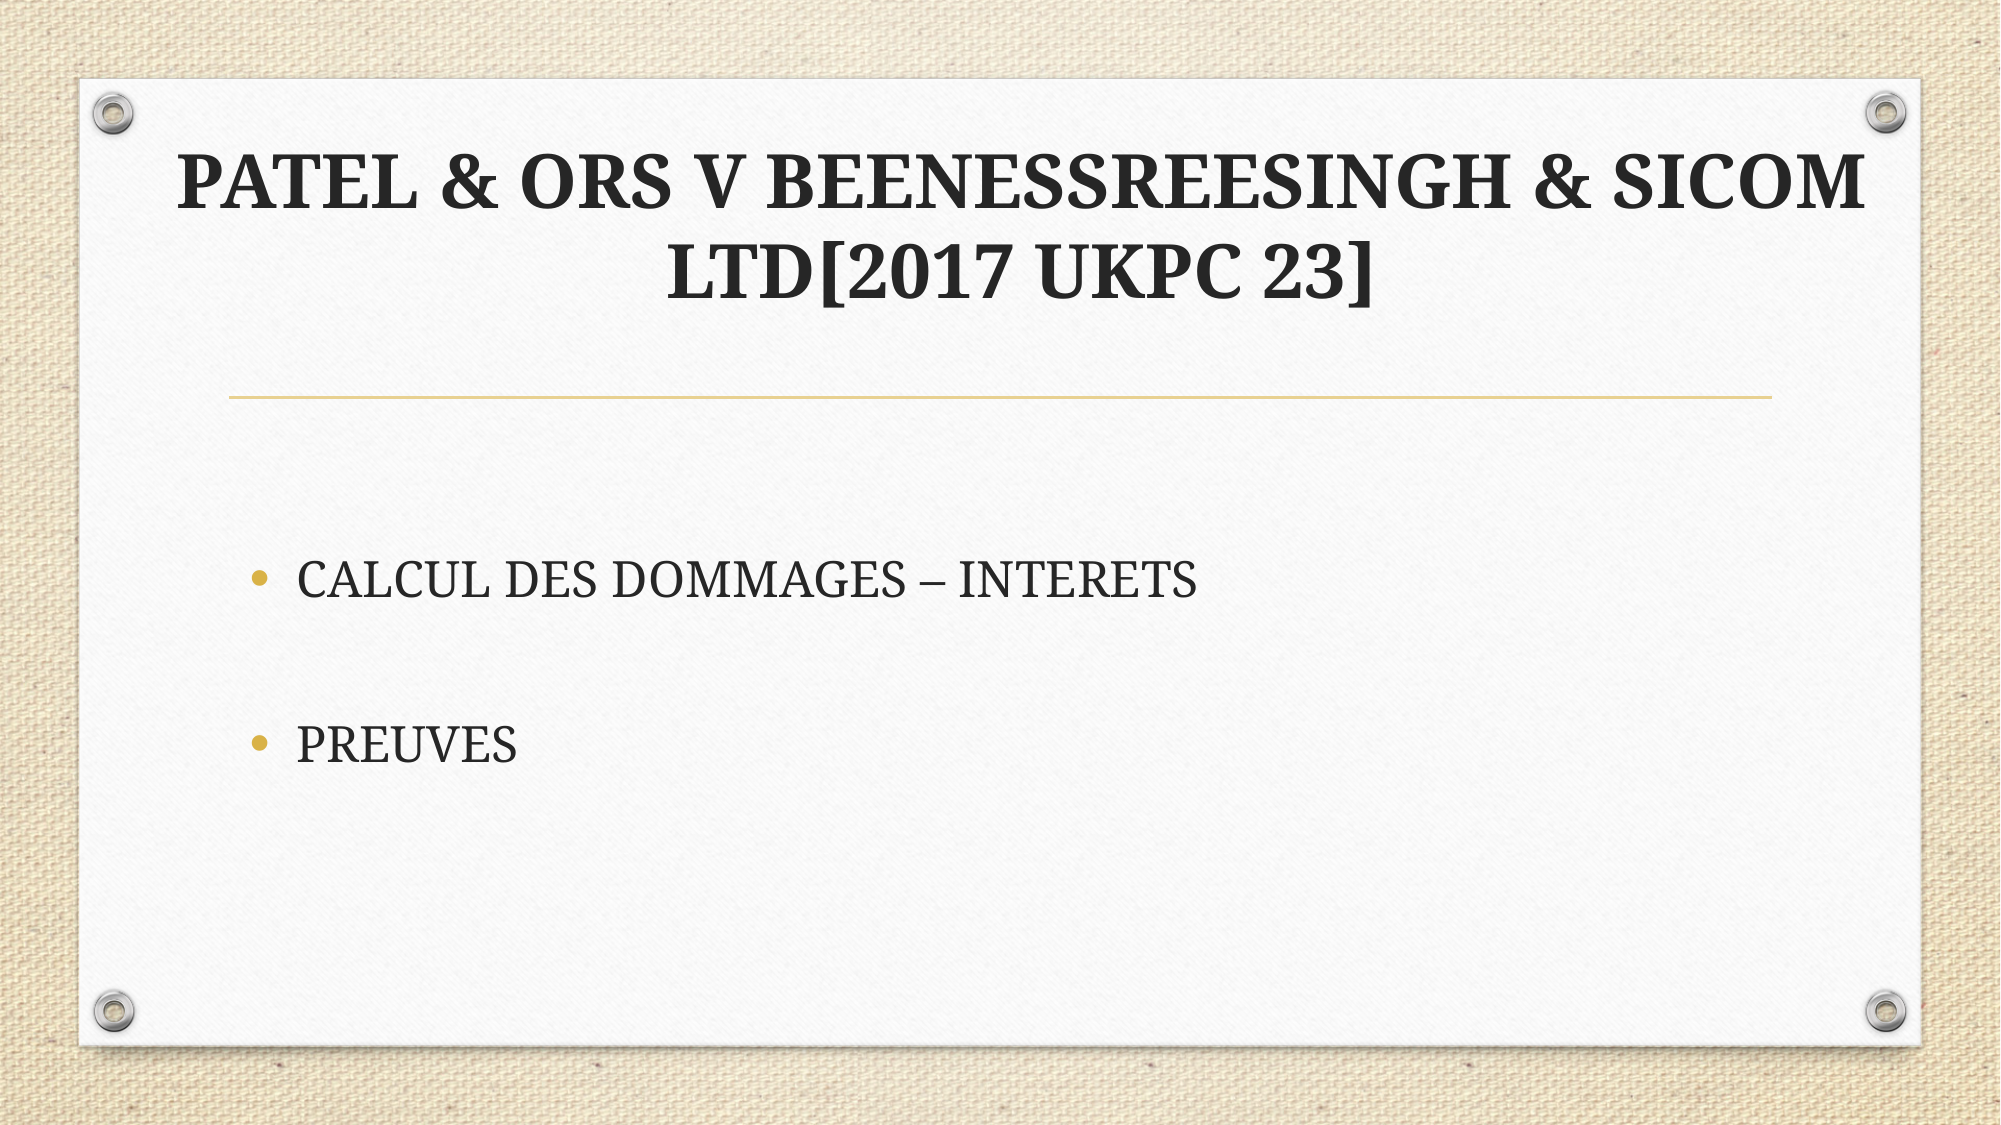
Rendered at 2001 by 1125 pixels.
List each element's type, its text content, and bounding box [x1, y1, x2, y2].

picture [0, 0, 2001, 1125]
list CALCUL DES DOMMAGES – INTERETS PREUVES [234, 375, 1810, 920]
title PATEL & ORS V BEENESSREESINGH & SICOM LTD[2017 UKPC 23] [137, 161, 1908, 375]
